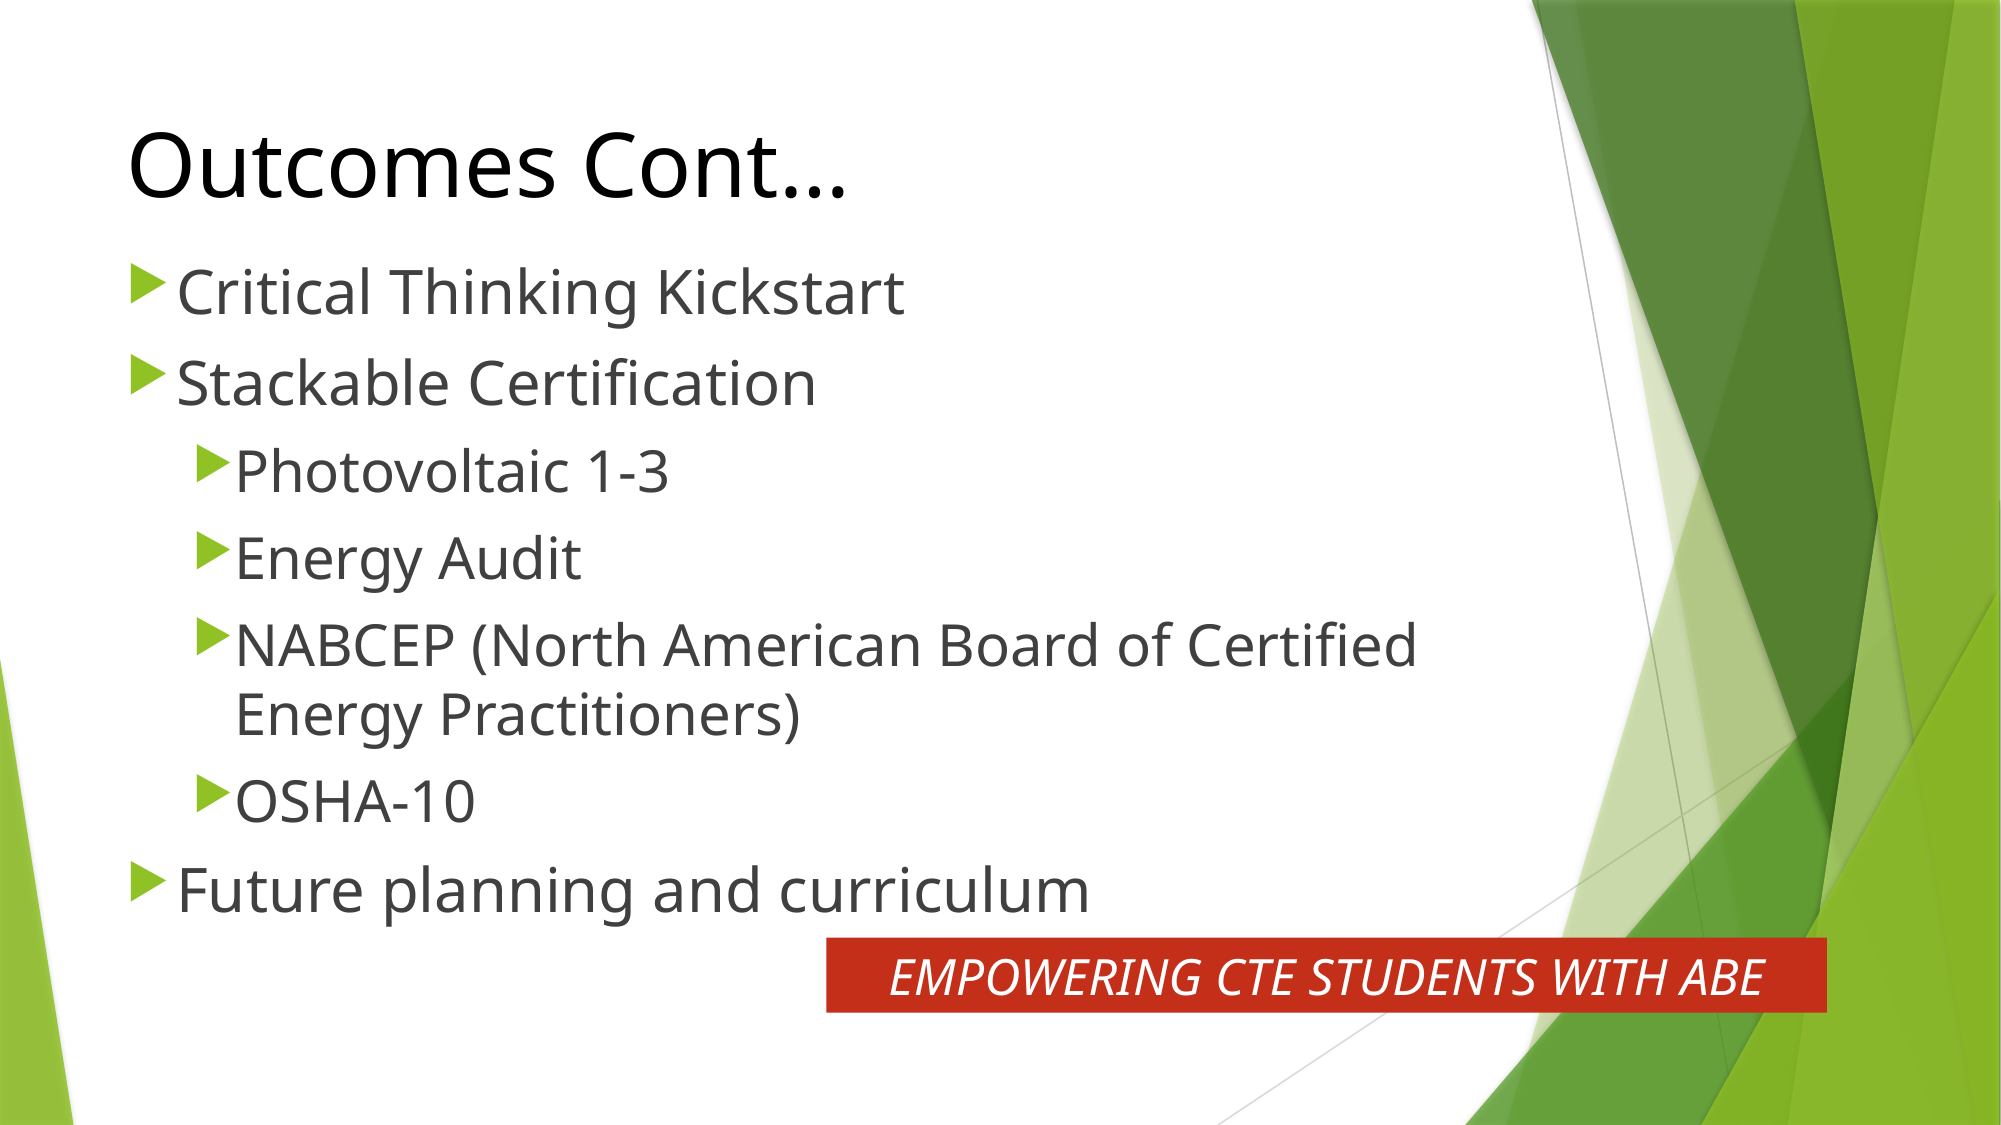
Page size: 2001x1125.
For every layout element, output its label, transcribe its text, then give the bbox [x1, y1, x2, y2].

list Critical Thinking Kickstart Stackable Certification Photovoltaic 1-3 Energy Audit NABCEP (North American Board of Certified Energy Practitioners) OSHA-10 Future planning and curriculum [111, 245, 1532, 938]
text_box EMPOWERING CTE STUDENTS WITH ABE [825, 936, 1828, 1014]
title Outcomes Cont… [111, 99, 1625, 245]
